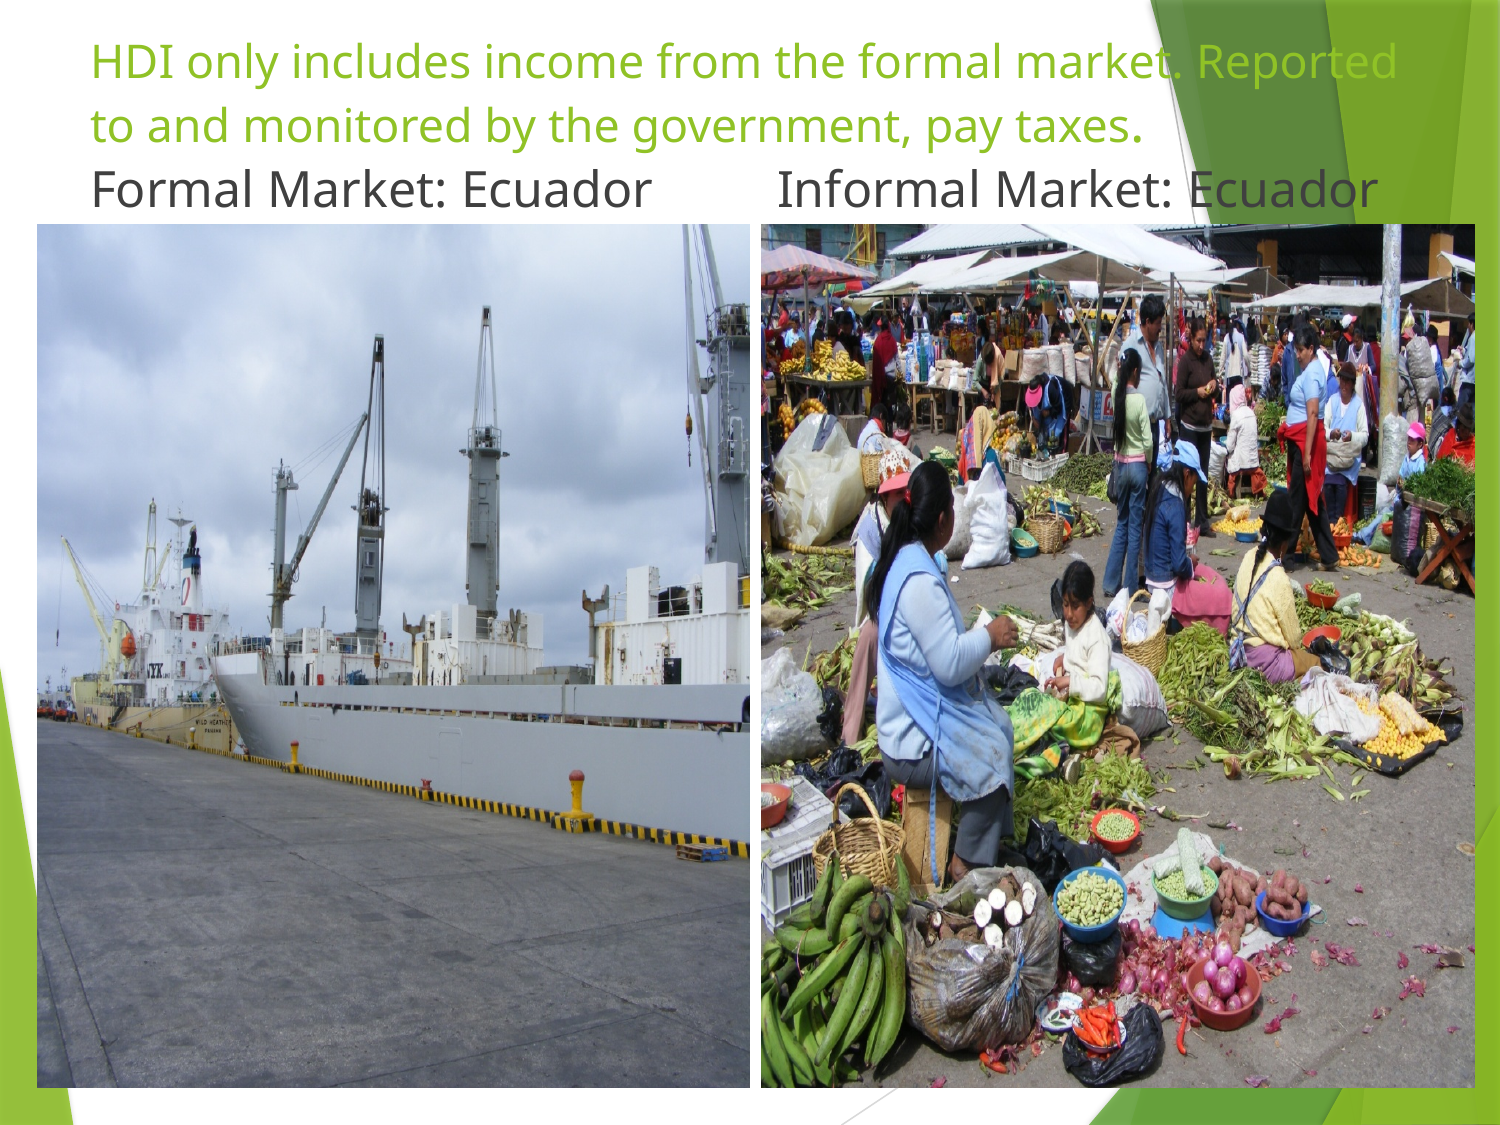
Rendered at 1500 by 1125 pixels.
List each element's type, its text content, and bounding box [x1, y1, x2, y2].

list Formal Market: Ecuador [75, 149, 738, 223]
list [761, 224, 1476, 1088]
list Informal Market: Ecuador [761, 162, 1425, 224]
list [36, 224, 751, 1088]
title HDI only includes income from the formal market. Reported to and monitored by the government, pay taxes. [75, 24, 1425, 163]
